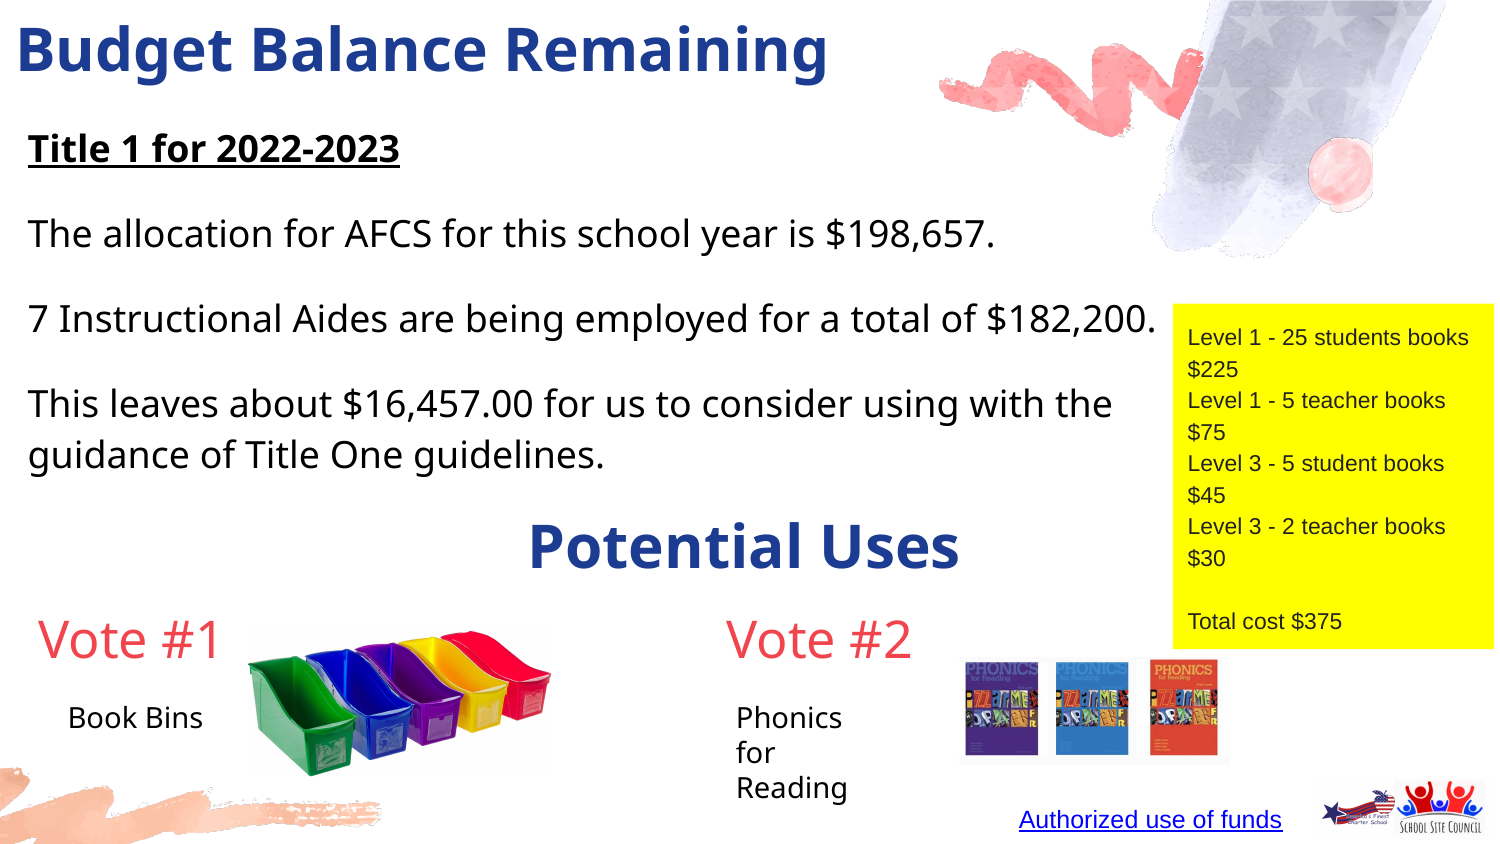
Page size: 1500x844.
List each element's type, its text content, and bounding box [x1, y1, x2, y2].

text_box Vote #2 [711, 590, 1240, 684]
picture [247, 629, 552, 777]
text_box Level 1 - 25 students books $225 Level 1 - 5 teacher books $75 Level 3 - 5 student books $45 Level 3 - 2 teacher books $30 Total cost $375 [1172, 303, 1495, 650]
text_box Phonics for Reading [720, 684, 896, 820]
picture [1164, 0, 1446, 259]
title Budget Balance Remaining [0, 0, 1264, 94]
picture [1021, 94, 1069, 102]
text_box Book Bins [52, 684, 227, 750]
picture [1092, 94, 1141, 102]
picture [939, 94, 998, 102]
title Potential Uses [0, 497, 1172, 592]
picture [959, 657, 1230, 766]
text_box Vote #1 [23, 590, 552, 684]
picture [1315, 776, 1491, 842]
text_box Title 1 for 2022-2023 The allocation for AFCS for this school year is $198,657. 7 Instructional Aides are being employed for a total of $182,200. This leaves about $16,457.00 for us to consider using with the guidance of Title One guidelines. [12, 102, 1179, 492]
text_box Authorized use of funds [560, 728, 1298, 844]
